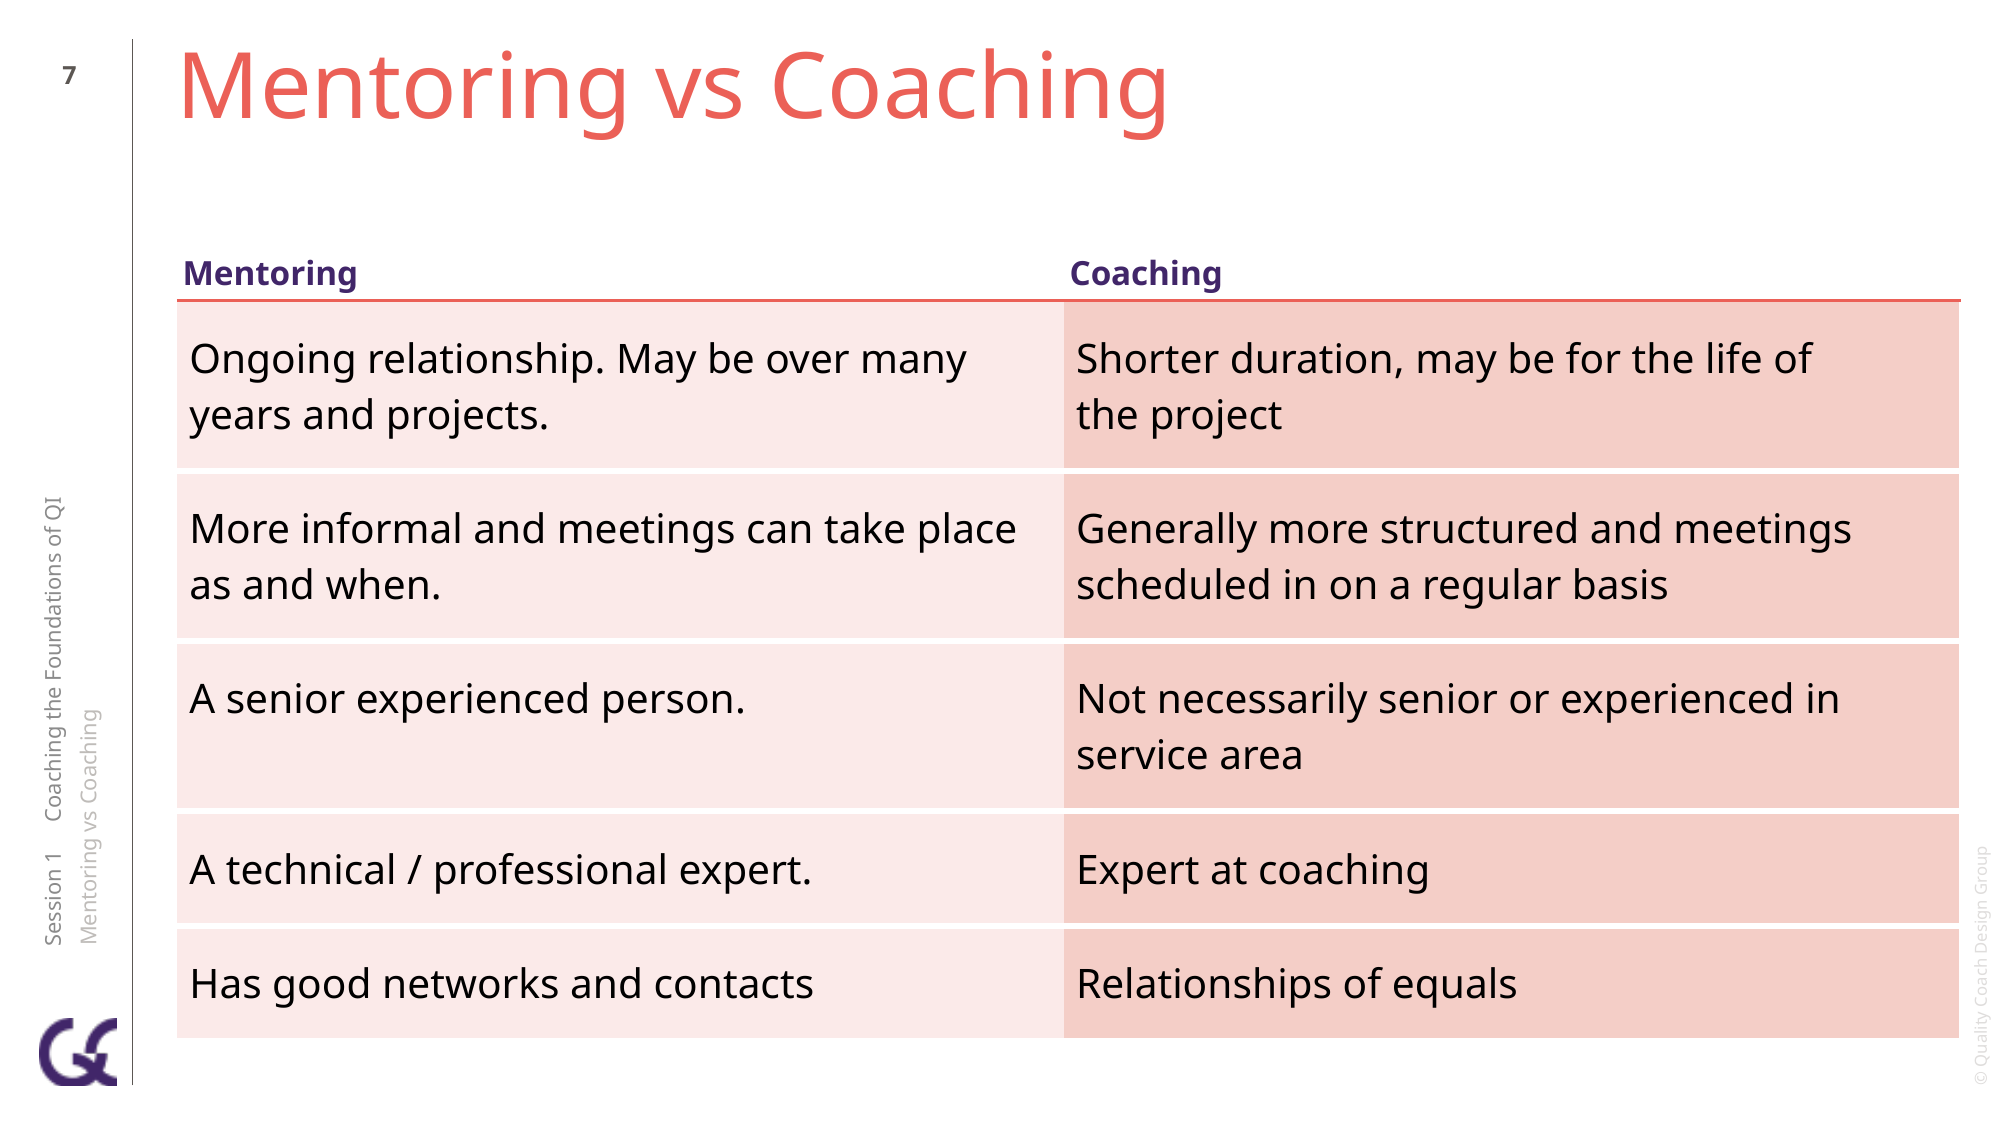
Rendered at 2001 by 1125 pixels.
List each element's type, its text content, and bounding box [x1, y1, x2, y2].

table_cell Expert at coaching [1064, 814, 1959, 923]
title Mentoring vs Coaching [176, 39, 1961, 226]
table_cell Relationships of equals [1064, 929, 1959, 1038]
table_cell A senior experienced person. [177, 644, 1064, 808]
table_cell Shorter duration, may be for the life of the project [1064, 302, 1959, 468]
table_cell Generally more structured and meetings scheduled in on a regular basis [1064, 474, 1959, 638]
table_cell Ongoing relationship. May be over many years and projects. [177, 302, 1064, 468]
table_cell A technical / professional expert. [177, 814, 1064, 923]
footer Session 1 Coaching the Foundations of QI [39, 249, 69, 947]
slide_number 7 [39, 39, 100, 115]
table_cell More informal and meetings can take place as and when. [177, 474, 1064, 638]
table_cell Has good networks and contacts [177, 929, 1064, 1038]
table_cell Not necessarily senior or experienced in service area [1064, 644, 1959, 808]
list Mentoring vs Coaching [77, 249, 100, 946]
table_header Coaching [1064, 250, 1959, 299]
table_header Mentoring [177, 250, 1064, 299]
